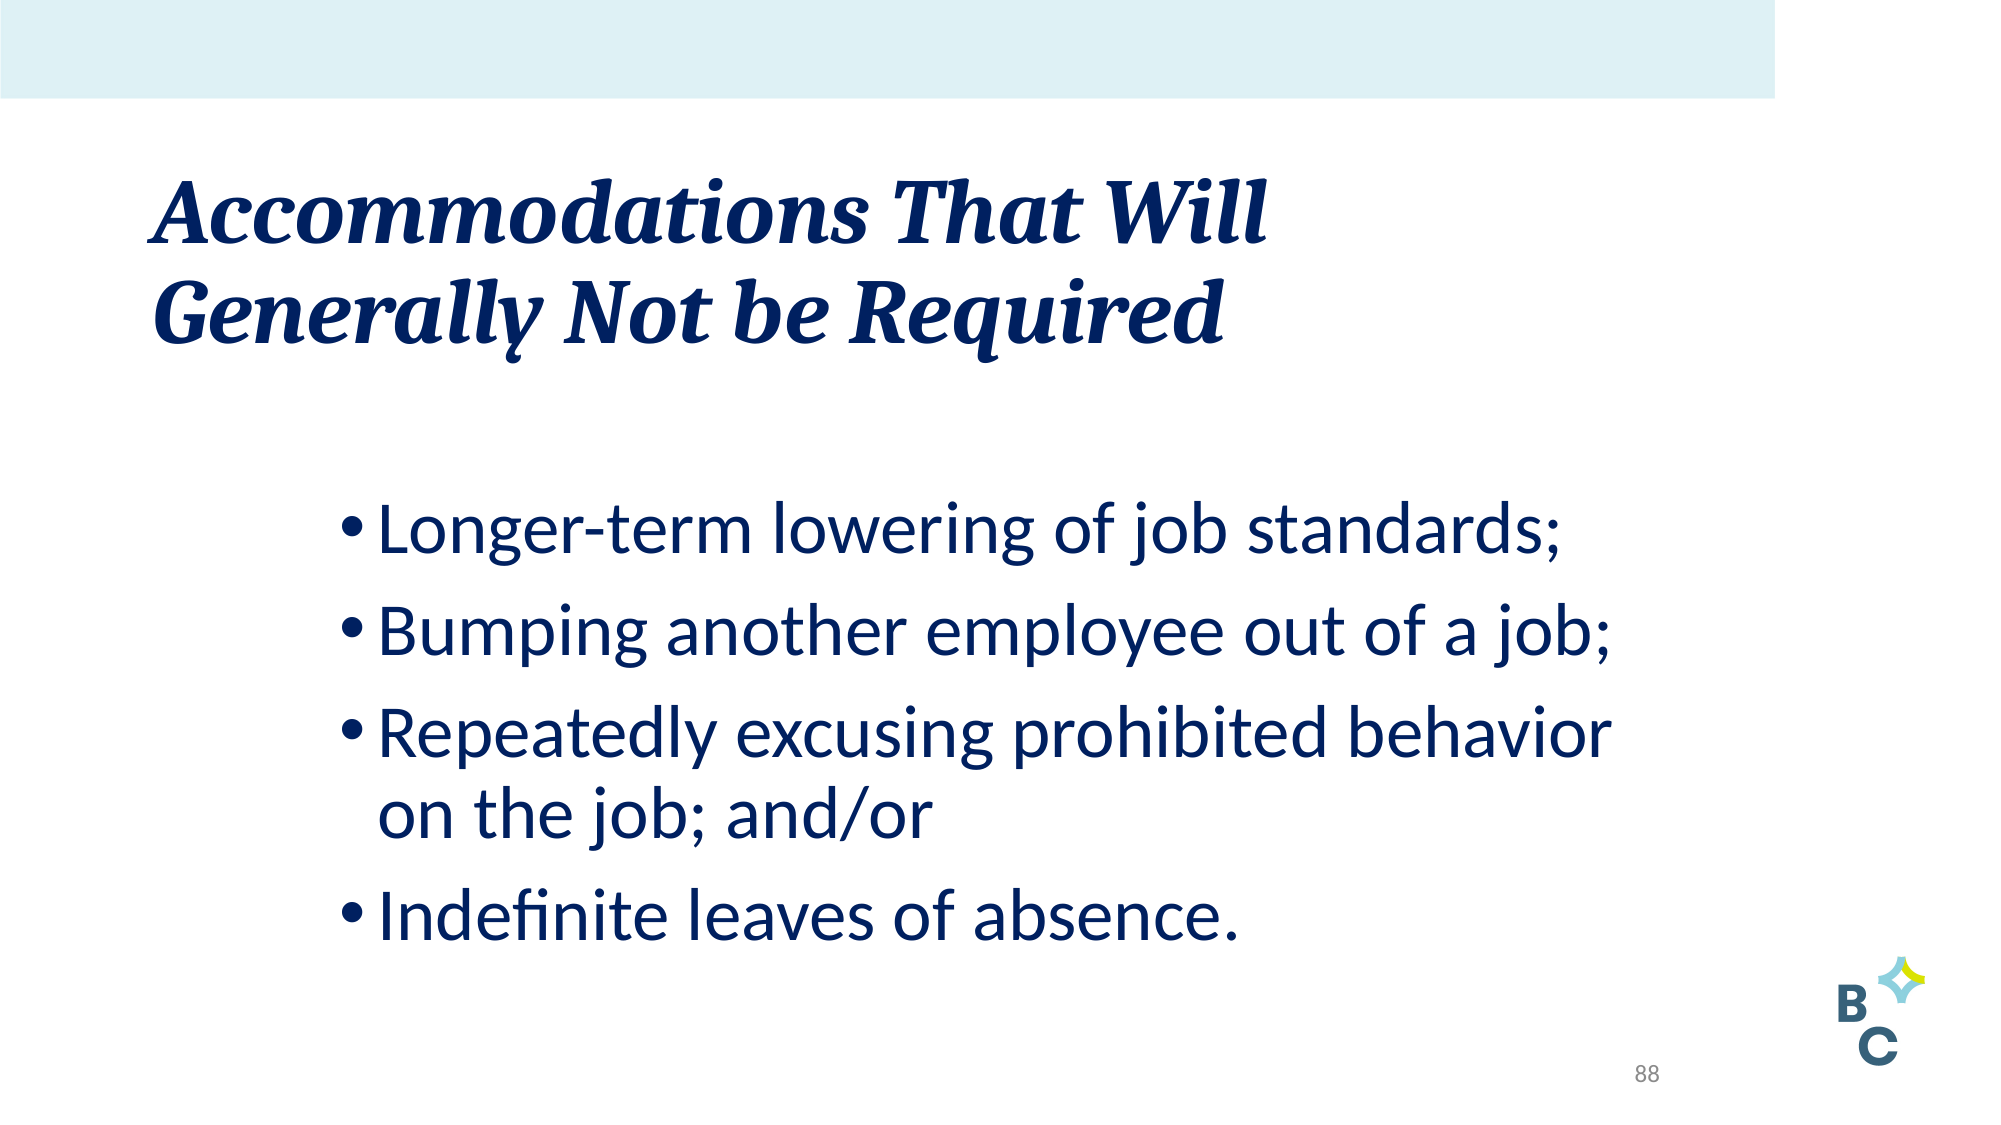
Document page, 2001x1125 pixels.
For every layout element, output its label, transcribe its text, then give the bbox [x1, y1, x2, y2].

slide_number 88 [1325, 1042, 1675, 1103]
list Longer-term lowering of job standards; Bumping another employee out of a job; Repeatedly excusing prohibited behavior on the job; and/or Indefinite leaves of absence. [324, 481, 1675, 1005]
picture [0, 0, 2001, 1125]
title Accommodations That Will Generally Not be Required [137, 154, 1776, 372]
